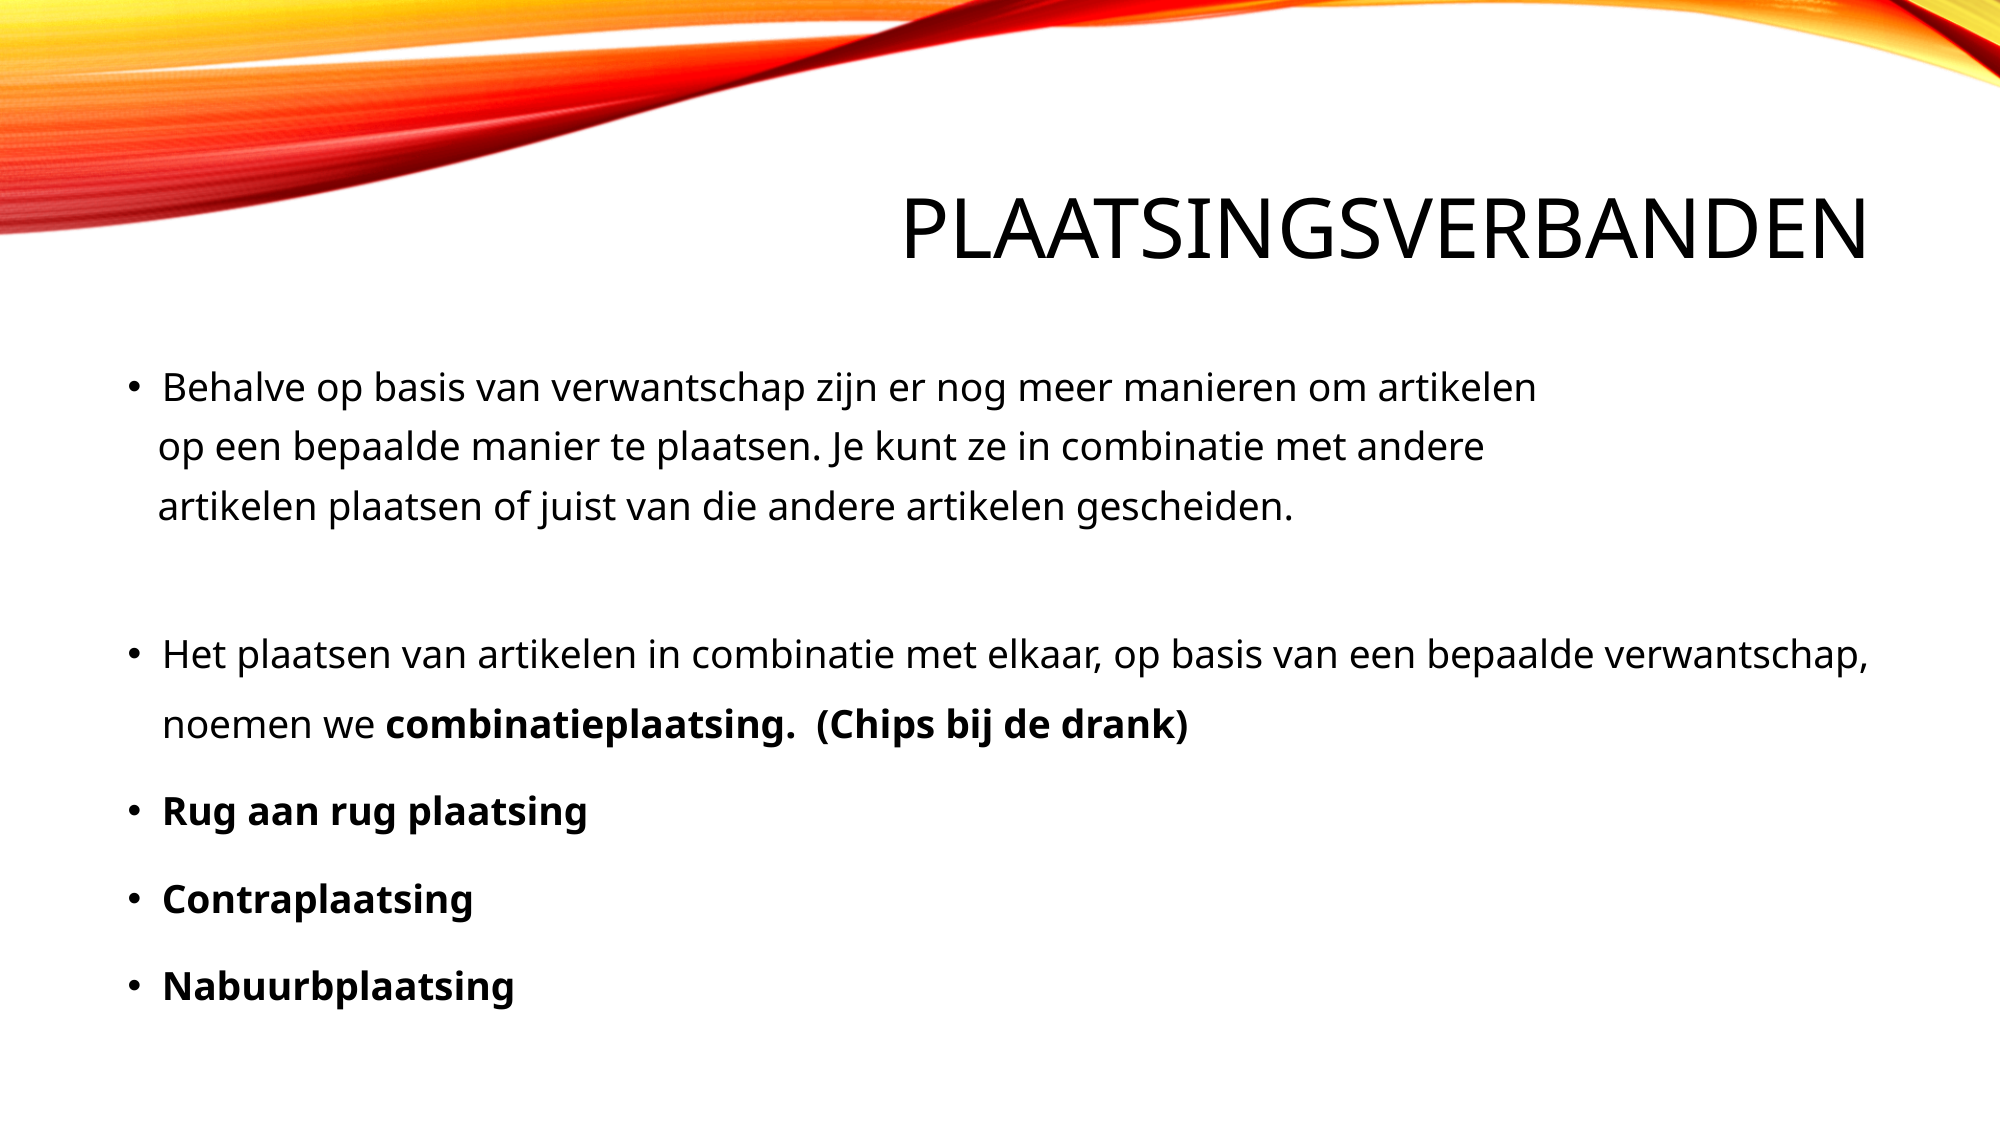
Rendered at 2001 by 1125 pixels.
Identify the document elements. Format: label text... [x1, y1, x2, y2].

title plaatsingsverbanden [474, 125, 1888, 338]
list Behalve op basis van verwantschap zijn er nog meer manieren om artikelen op een bepaalde manier te plaatsen. Je kunt ze in combinatie met andere artikelen plaatsen of juist van die andere artikelen gescheiden. Het plaatsen van artikelen in combinatie met elkaar, op basis van een bepaalde verwantschap, noemen we combinatieplaatsing. (Chips bij de drank) Rug aan rug plaatsing Contraplaatsing Nabuurbplaatsing [112, 360, 1888, 1021]
picture [0, 0, 2000, 237]
